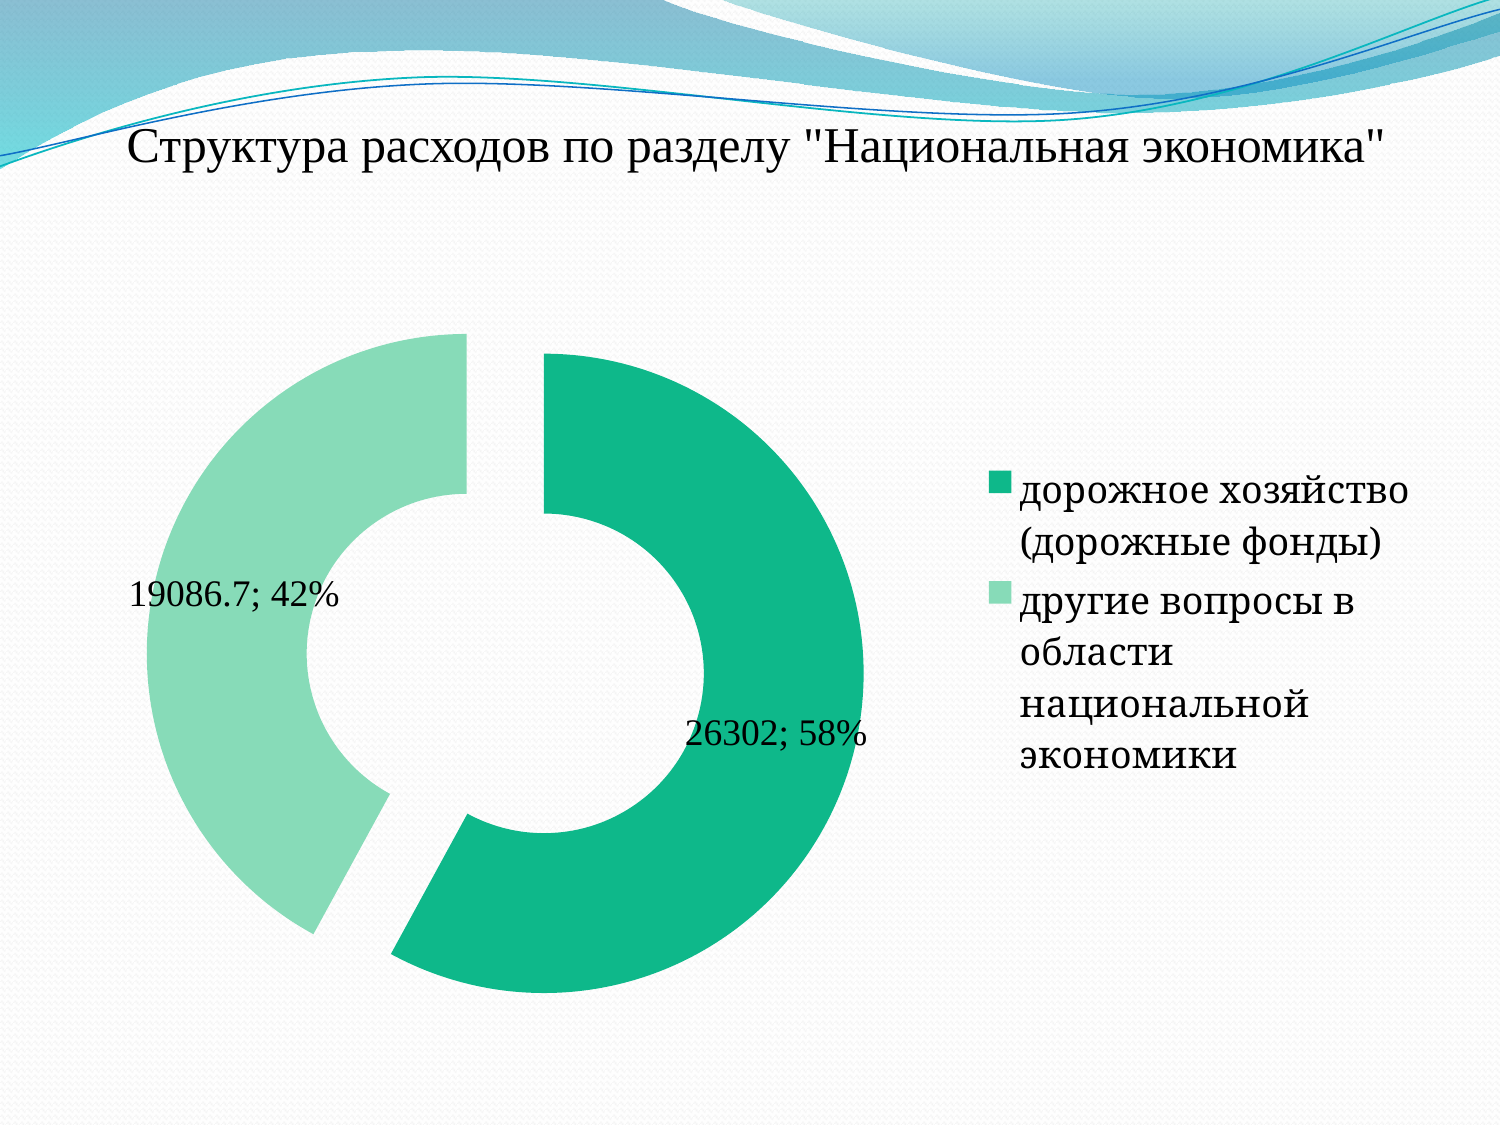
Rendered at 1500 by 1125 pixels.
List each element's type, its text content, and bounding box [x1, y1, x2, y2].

title Структура расходов по разделу "Национальная экономика" [75, 78, 1438, 173]
chart [100, 207, 1436, 1036]
